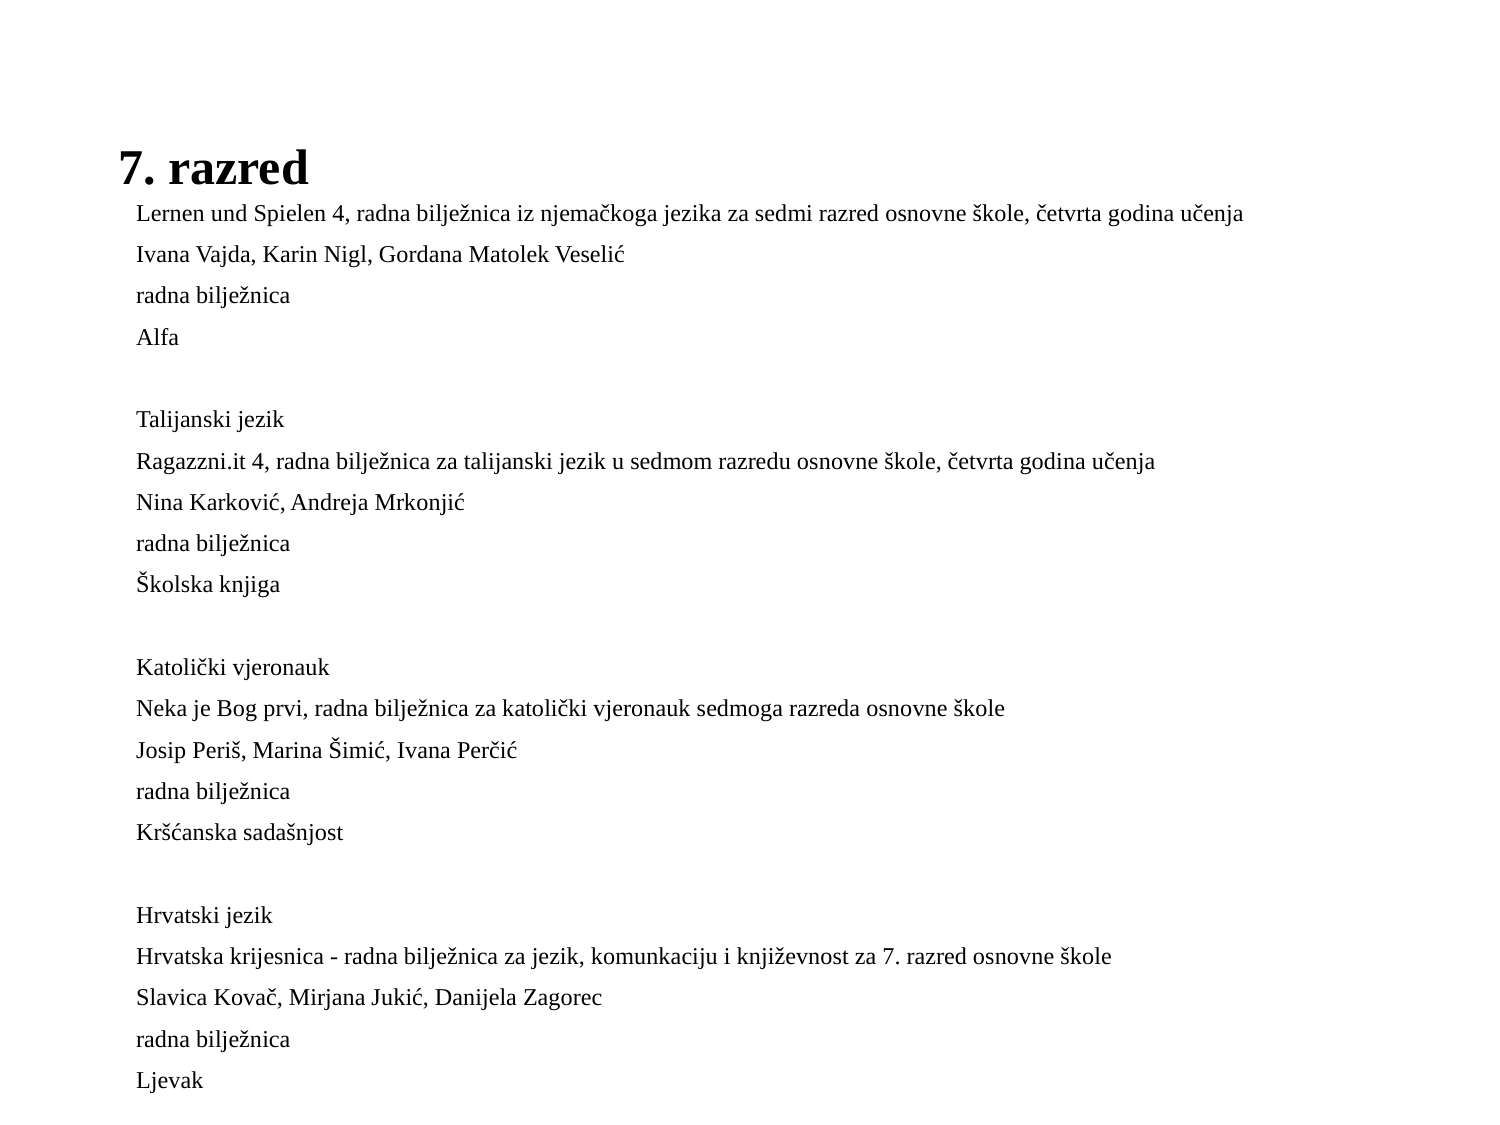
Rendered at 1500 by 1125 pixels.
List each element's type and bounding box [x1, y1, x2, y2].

list [103, 193, 1397, 1105]
title [103, 59, 1397, 193]
